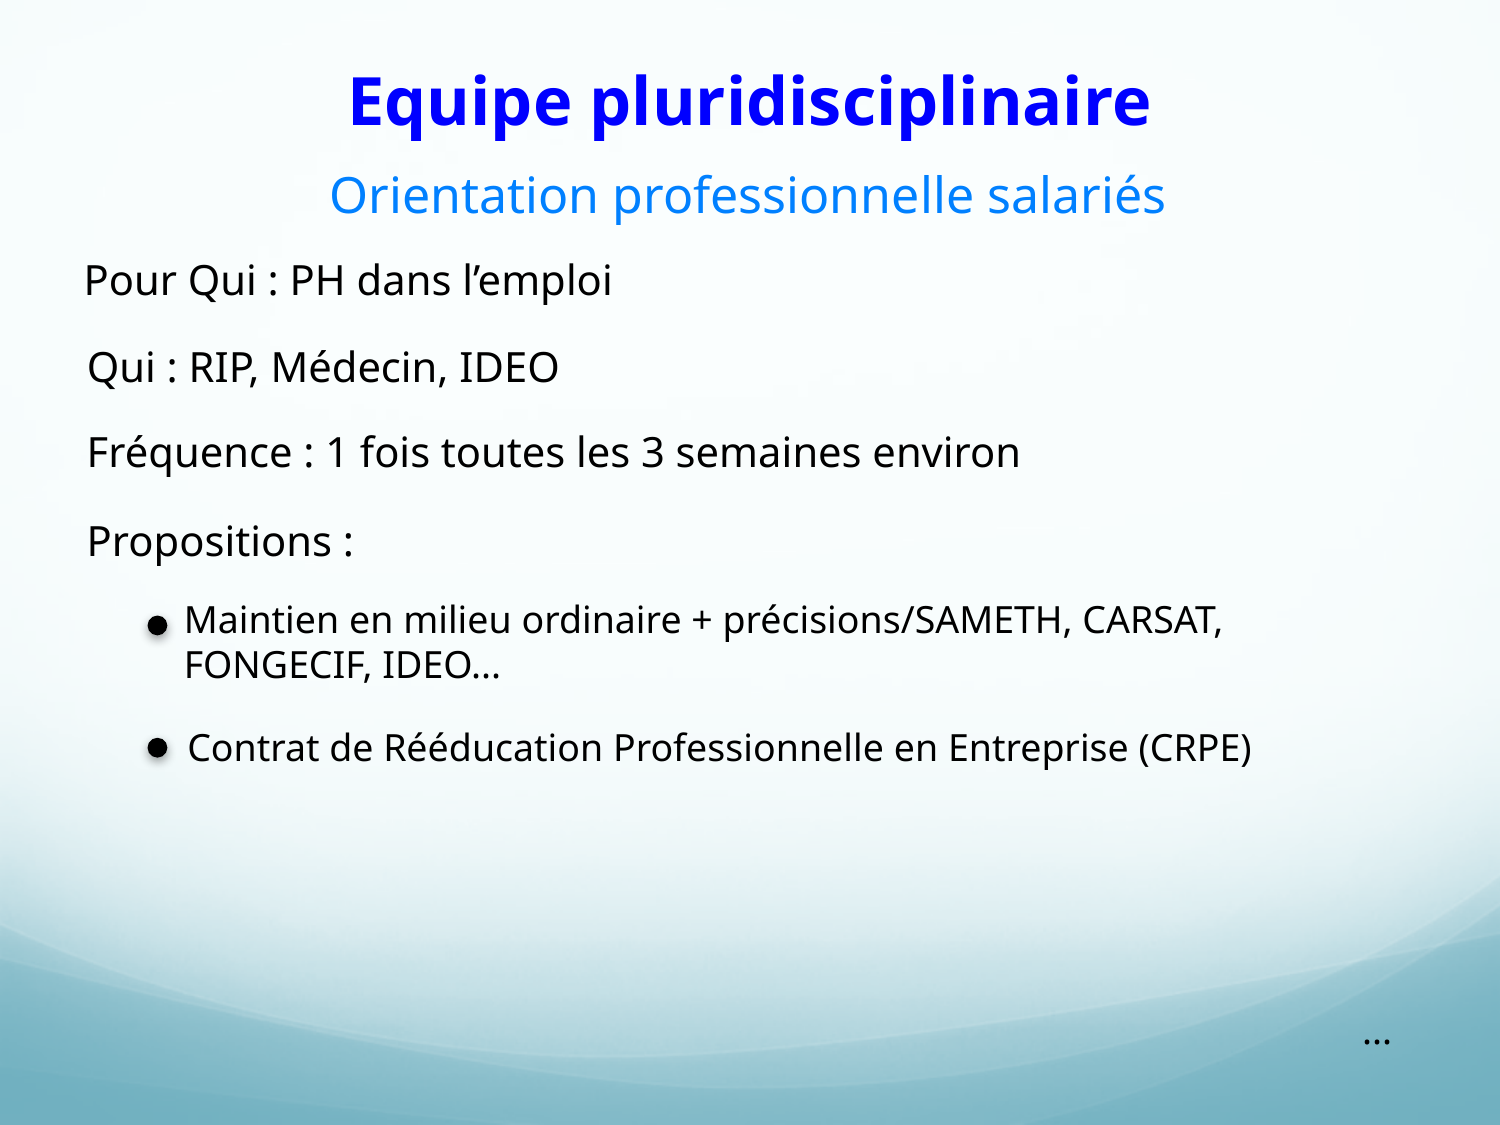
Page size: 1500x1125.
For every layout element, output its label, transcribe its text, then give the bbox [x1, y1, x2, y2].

text_box ... [1347, 999, 1441, 1060]
text_box [147, 615, 168, 636]
text_box Fréquence : 1 fois toutes les 3 semaines environ [71, 418, 1490, 484]
text_box Equipe pluridisciplinaire [41, 51, 1459, 147]
text_box Contrat de Rééducation Professionnelle en Entreprise (CRPE) [172, 716, 1320, 777]
text_box Maintien en milieu ordinaire + précisions/SAMETH, CARSAT, FONGECIF, IDEO... [169, 588, 1395, 694]
text_box Pour Qui : PH dans l’emploi [69, 246, 1487, 312]
text_box [147, 737, 168, 758]
text_box Propositions : [71, 507, 1490, 572]
text_box Orientation professionnelle salariés [72, 156, 1425, 231]
text_box Qui : RIP, Médecin, IDEO [72, 333, 978, 398]
